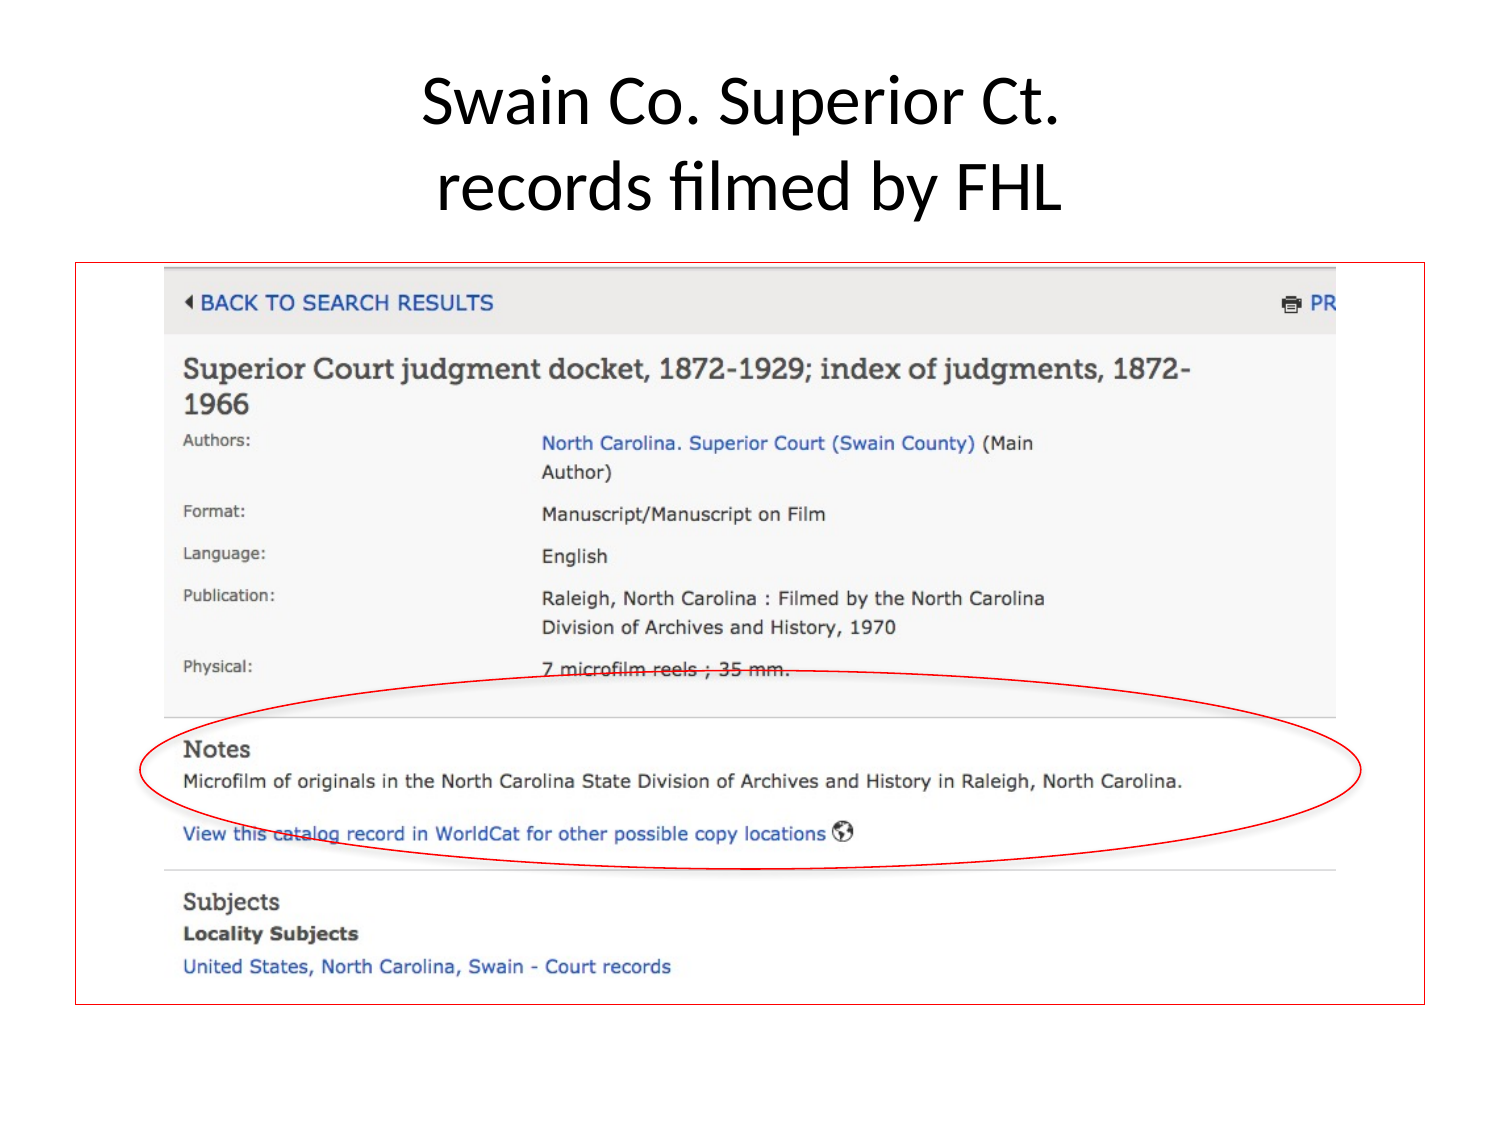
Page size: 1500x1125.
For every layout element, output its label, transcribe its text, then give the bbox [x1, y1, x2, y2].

title Swain Co. Superior Ct. records filmed by FHL [75, 45, 1425, 233]
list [74, 262, 1426, 1006]
